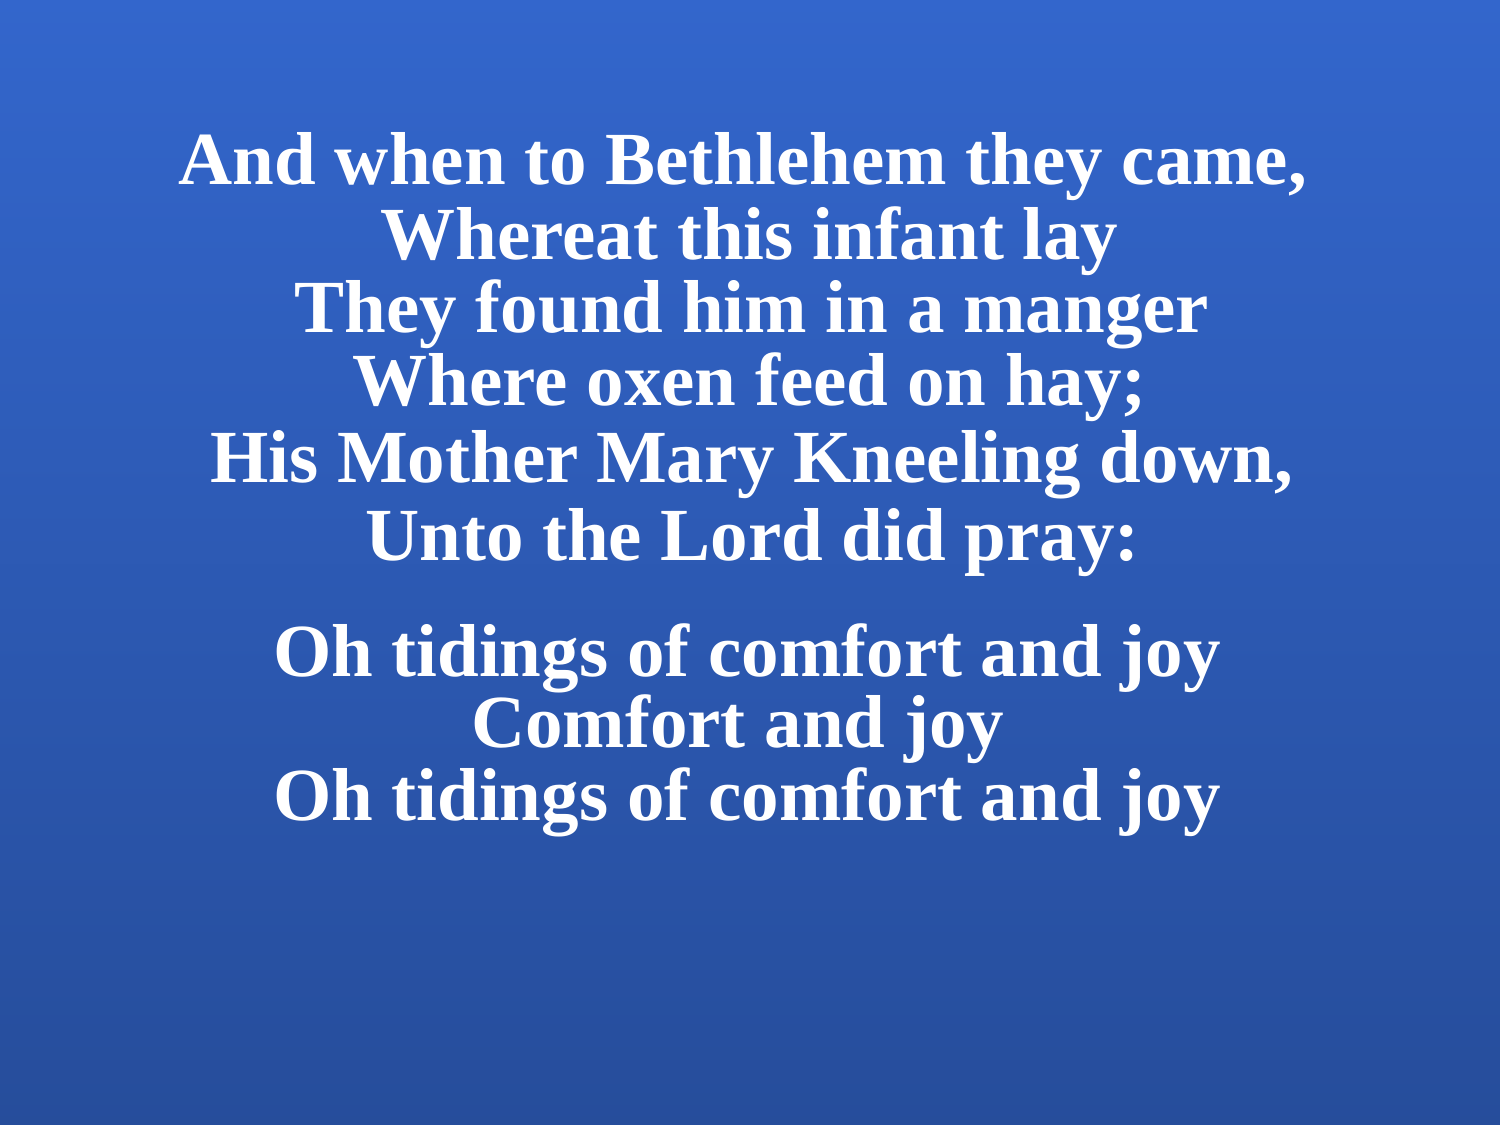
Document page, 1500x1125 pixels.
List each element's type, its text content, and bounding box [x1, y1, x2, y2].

text_box Oh tidings of comfort and joy [0, 737, 1498, 843]
text_box Oh tidings of comfort and joy [0, 593, 1498, 699]
text_box And when to Bethlehem they came, [0, 102, 1494, 177]
text_box Whereat this infant lay [0, 177, 1500, 282]
text_box Unto the Lord did pray: [2, 477, 1500, 583]
text_box They found him in a manger [2, 249, 1500, 322]
text_box His Mother Mary Kneeling down, [2, 399, 1500, 477]
text_box Comfort and joy [0, 664, 1488, 737]
text_box Where oxen feed on hay; [0, 322, 1500, 428]
